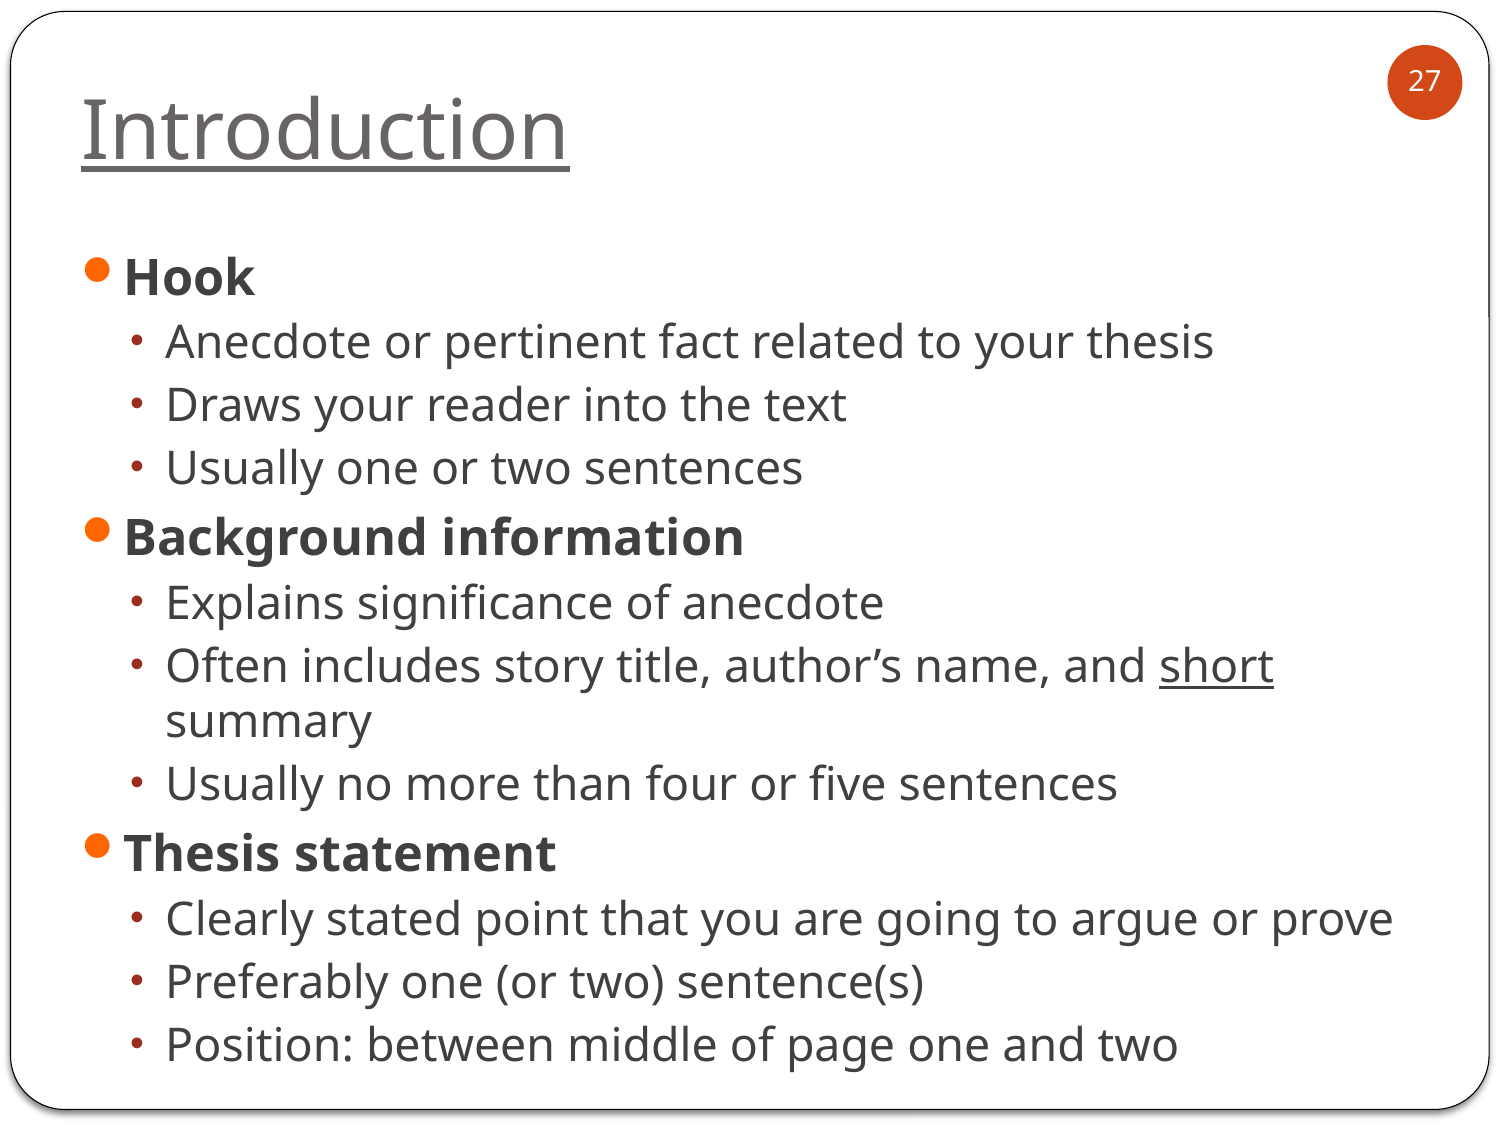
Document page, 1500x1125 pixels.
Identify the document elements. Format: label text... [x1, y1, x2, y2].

list Hook Anecdote or pertinent fact related to your thesis Draws your reader into the text Usually one or two sentences Background information Explains significance of anecdote Often includes story title, author’s name, and short summary Usually no more than four or five sentences Thesis statement Clearly stated point that you are going to argue or prove Preferably one (or two) sentence(s) Position: between middle of page one and two [66, 237, 1425, 1089]
title Introduction [66, 45, 1425, 192]
slide_number 27 [1387, 45, 1463, 121]
